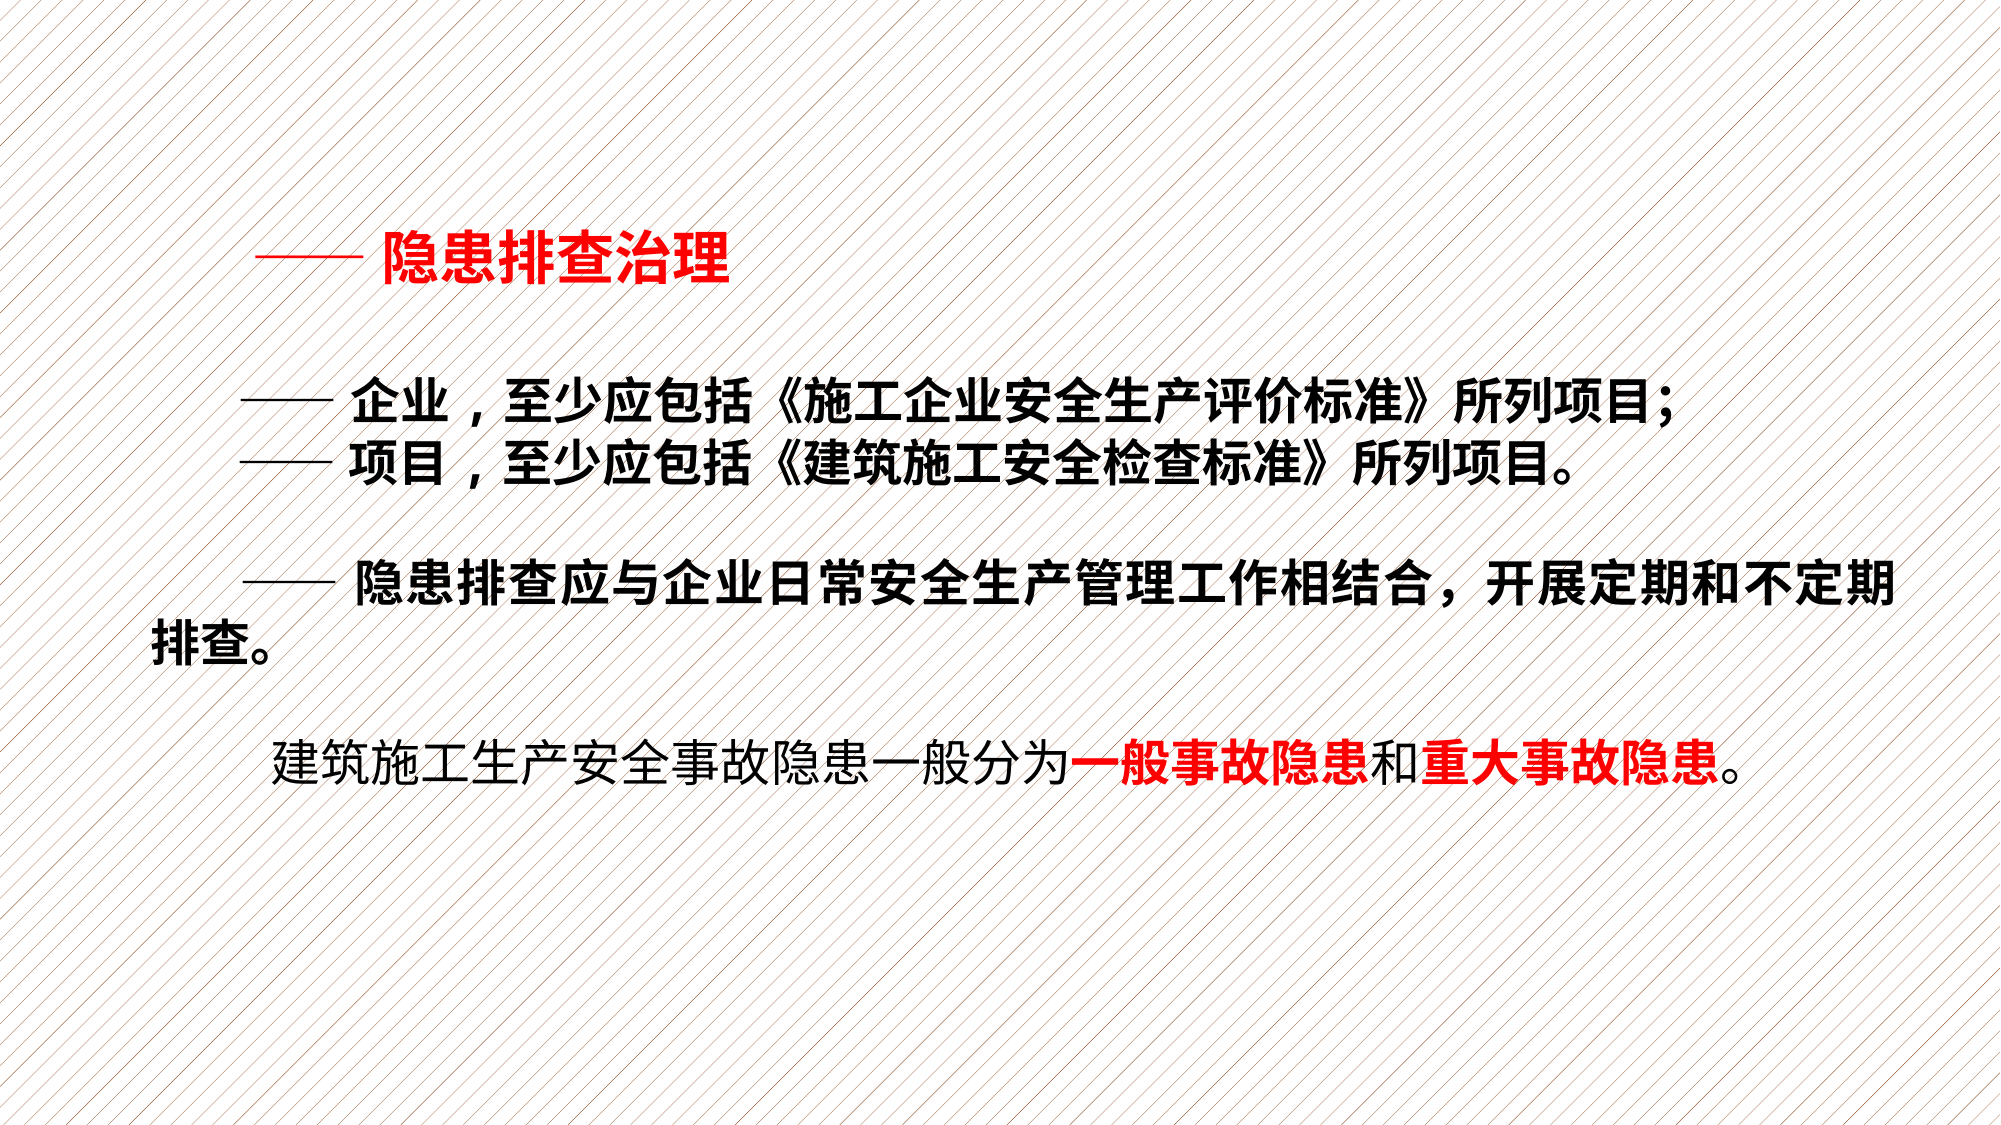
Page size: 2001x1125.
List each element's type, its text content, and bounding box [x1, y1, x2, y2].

subtitle ——隐患排查治理 ——企业,至少应包括《施工企业安全生产评价标准》所列项目； ——项目,至少应包括《建筑施工安全检查标准》所列项目。 ——隐患排查应与企业日常安全生产管理工作相结合，开展定期和不定期排查。 建筑施工生产安全事故隐患一般分为一般事故隐患和重大事故隐患。 [135, 213, 1911, 968]
